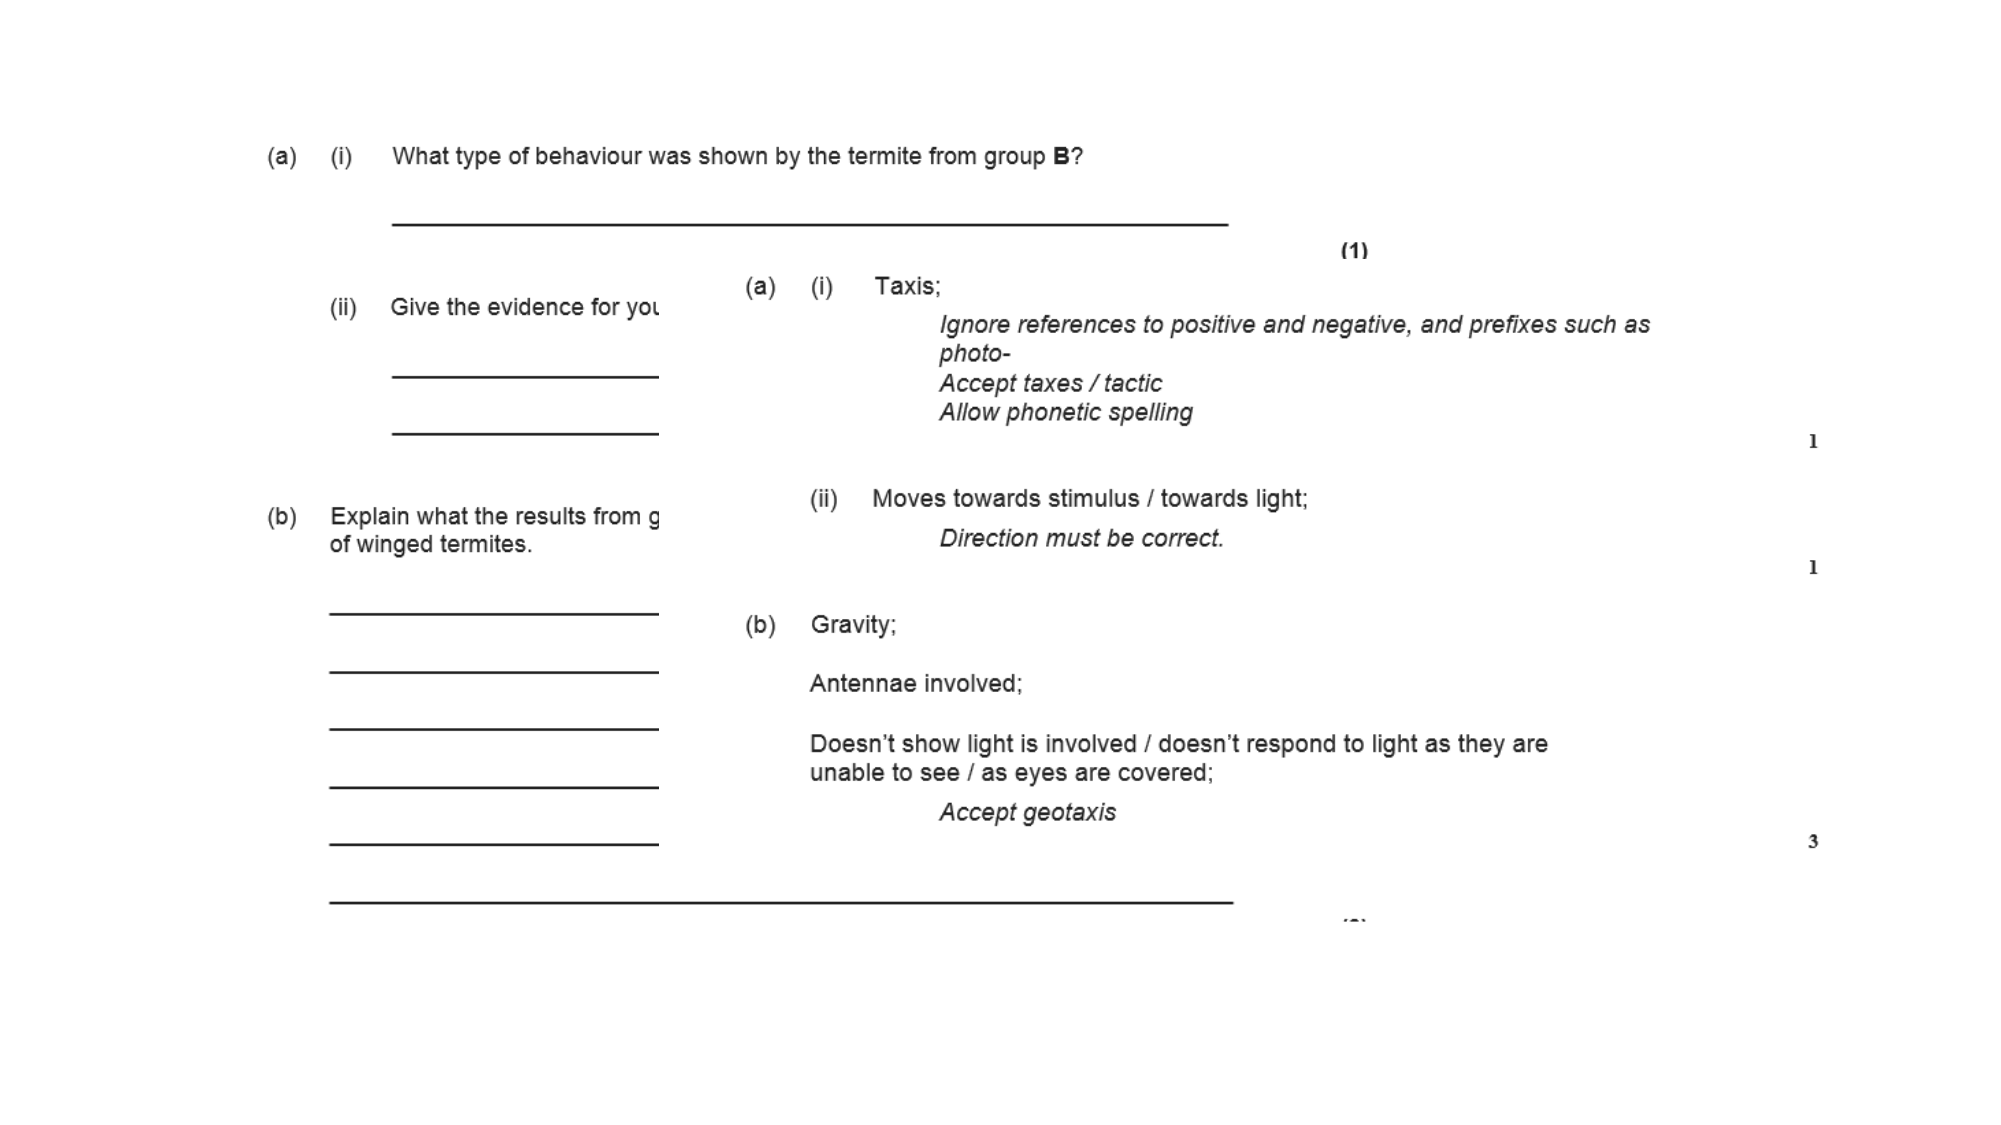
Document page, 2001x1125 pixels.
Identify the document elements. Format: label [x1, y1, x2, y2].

picture [659, 259, 1880, 866]
list [178, 110, 1433, 935]
